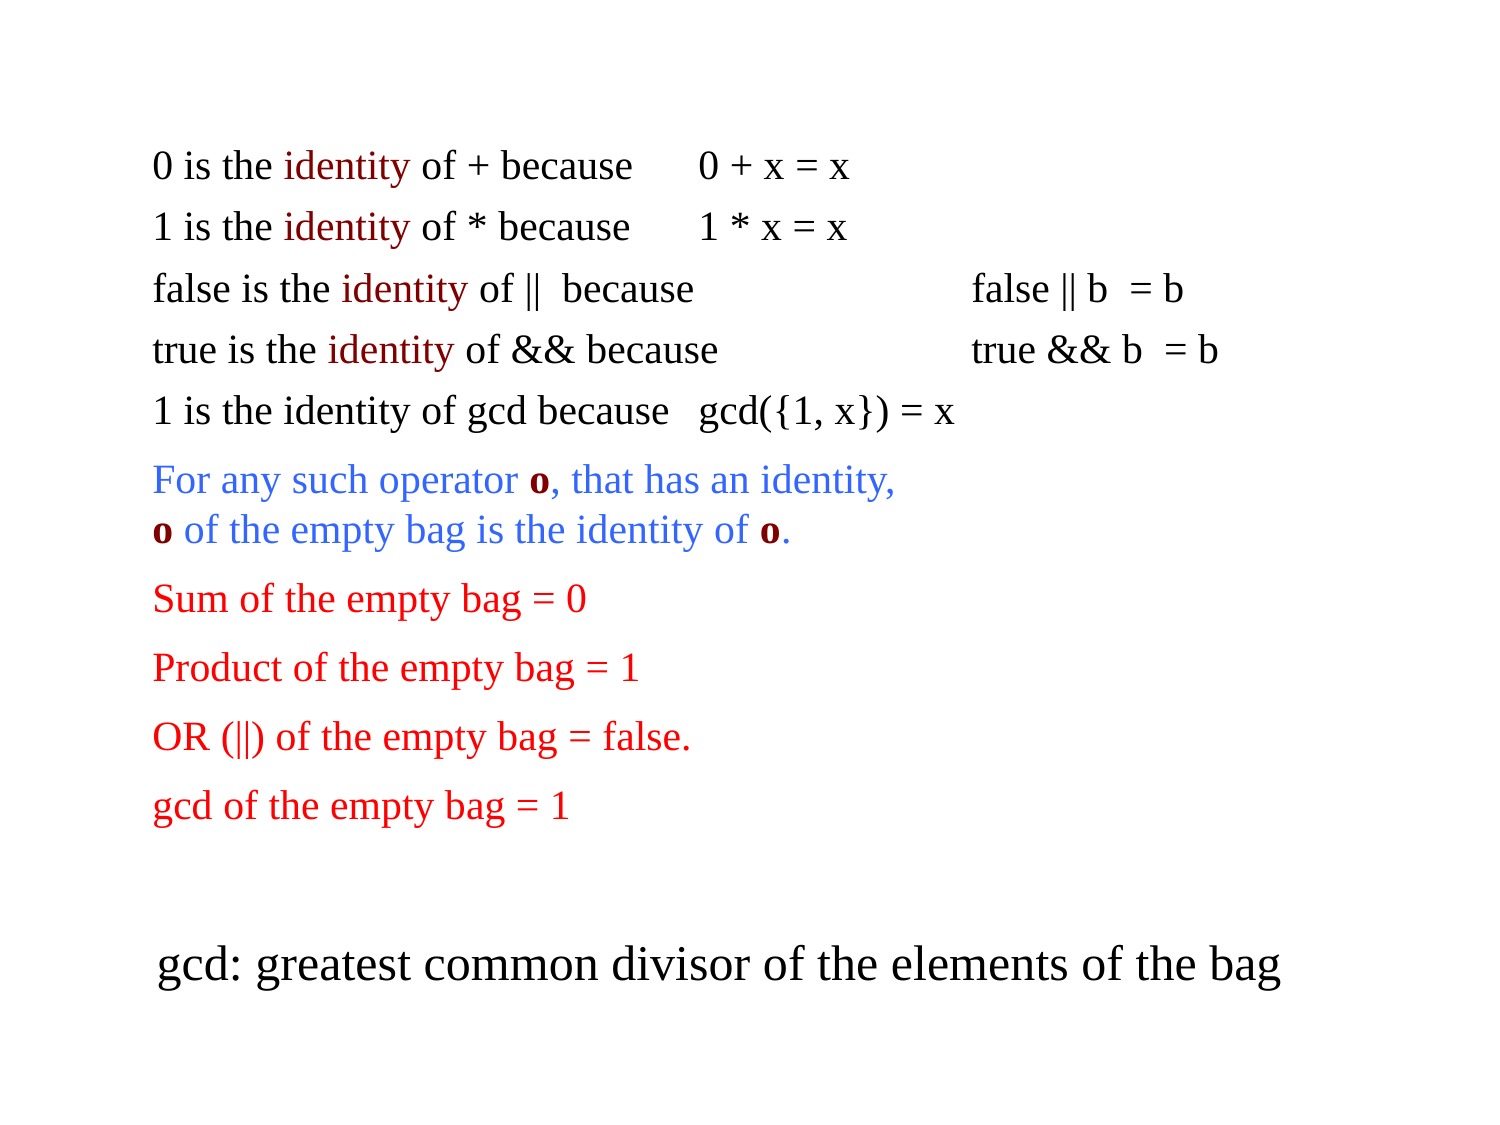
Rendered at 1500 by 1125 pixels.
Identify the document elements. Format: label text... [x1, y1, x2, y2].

text_box 0 is the identity of + because 0 + x = x 1 is the identity of * because 1 * x = x false is the identity of || because false || b = b true is the identity of && because true && b = b 1 is the identity of gcd because gcd({1, x}) = x For any such operator o, that has an identity, o of the empty bag is the identity of o. Sum of the empty bag = 0 Product of the empty bag = 1 OR (||) of the empty bag = false. gcd of the empty bag = 1 [137, 130, 1252, 873]
text_box gcd: greatest common divisor of the elements of the bag [141, 923, 1298, 999]
